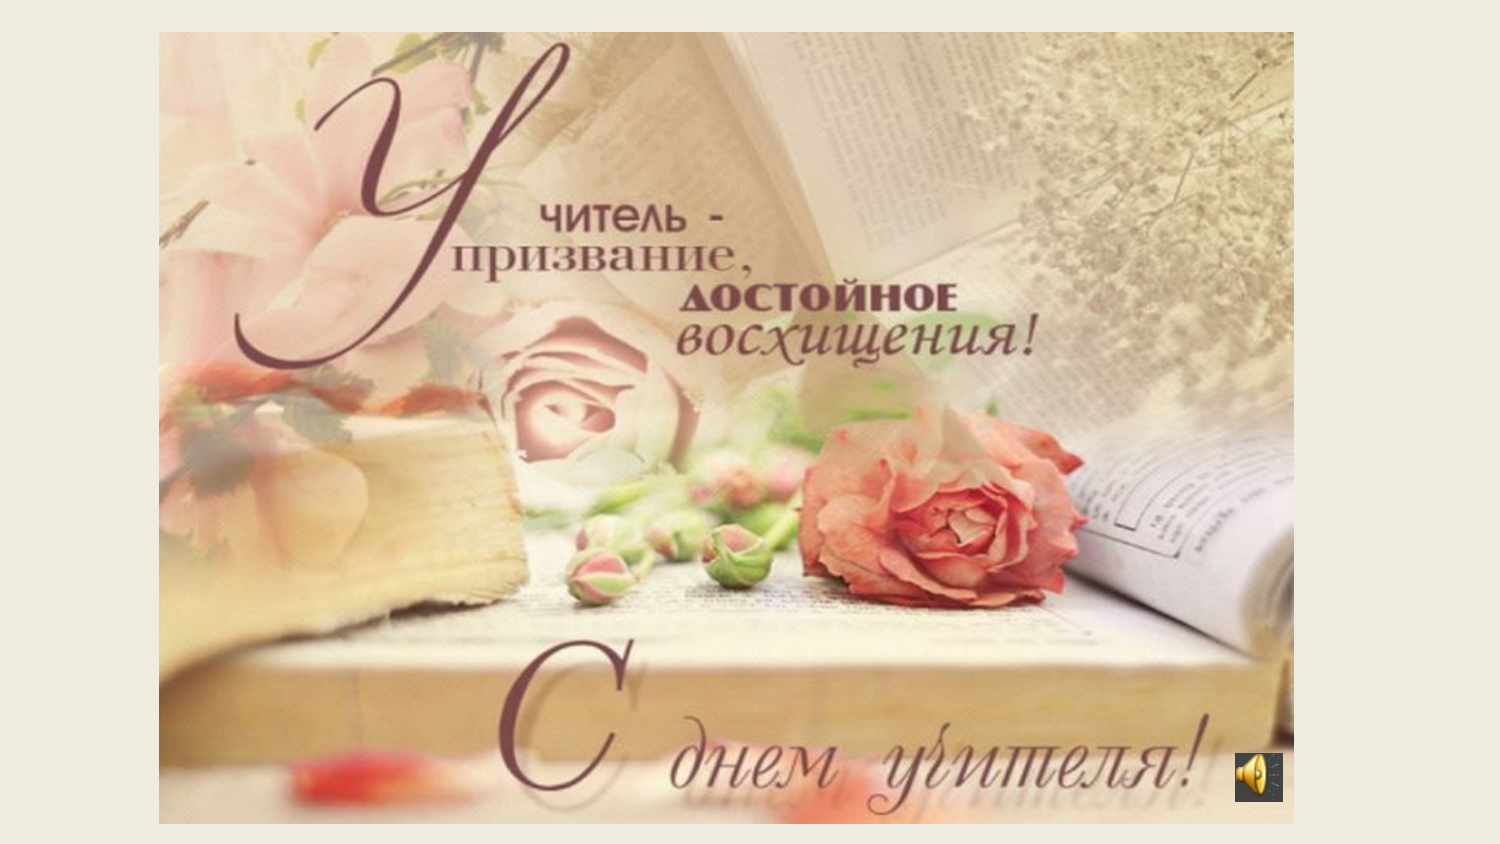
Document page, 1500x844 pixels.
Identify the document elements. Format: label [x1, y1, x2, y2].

picture [1233, 752, 1285, 803]
list [159, 31, 1294, 824]
